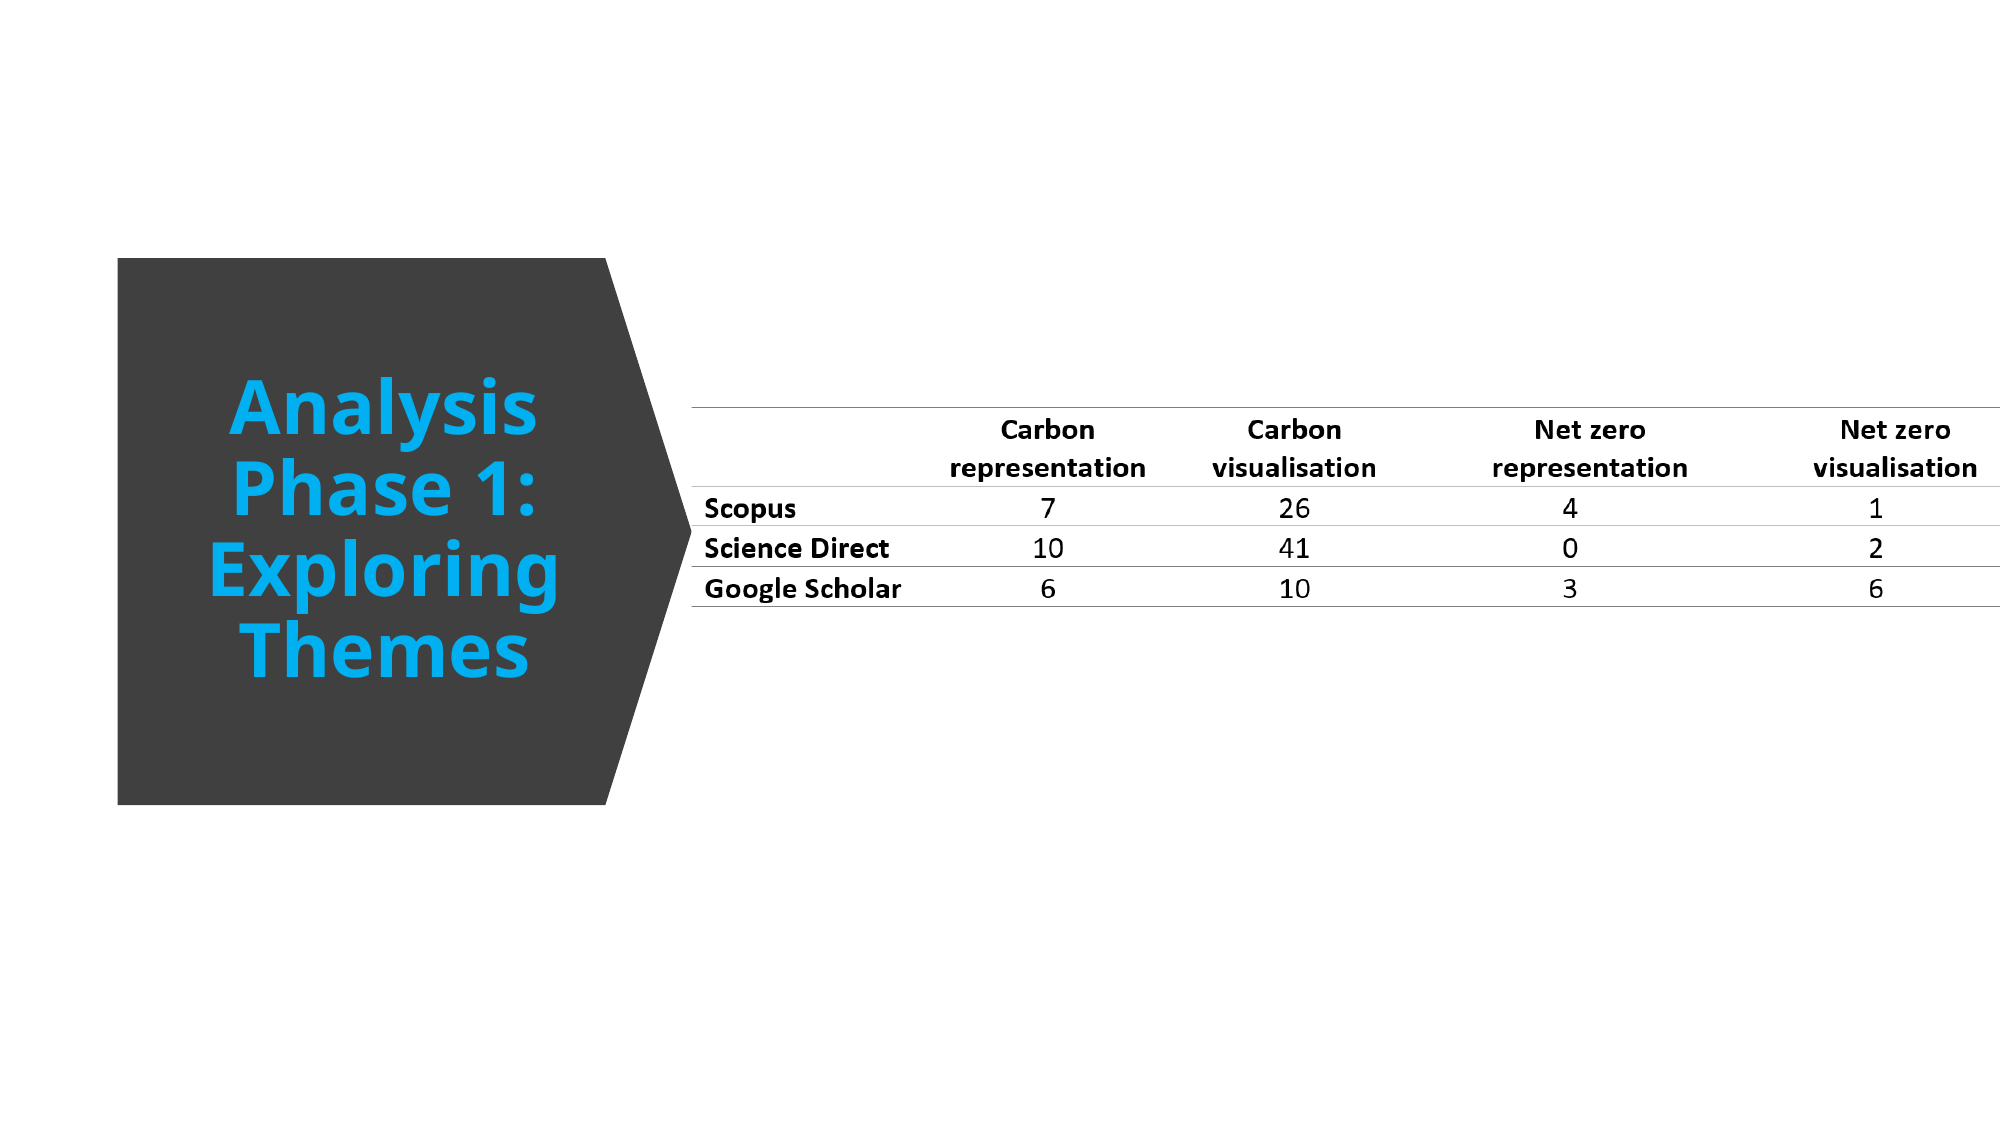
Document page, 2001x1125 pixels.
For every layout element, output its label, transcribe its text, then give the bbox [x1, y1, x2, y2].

picture [691, 395, 2000, 619]
text_box Analysis Phase 1: Exploring Themes [168, 322, 601, 741]
text_box [116, 257, 691, 807]
